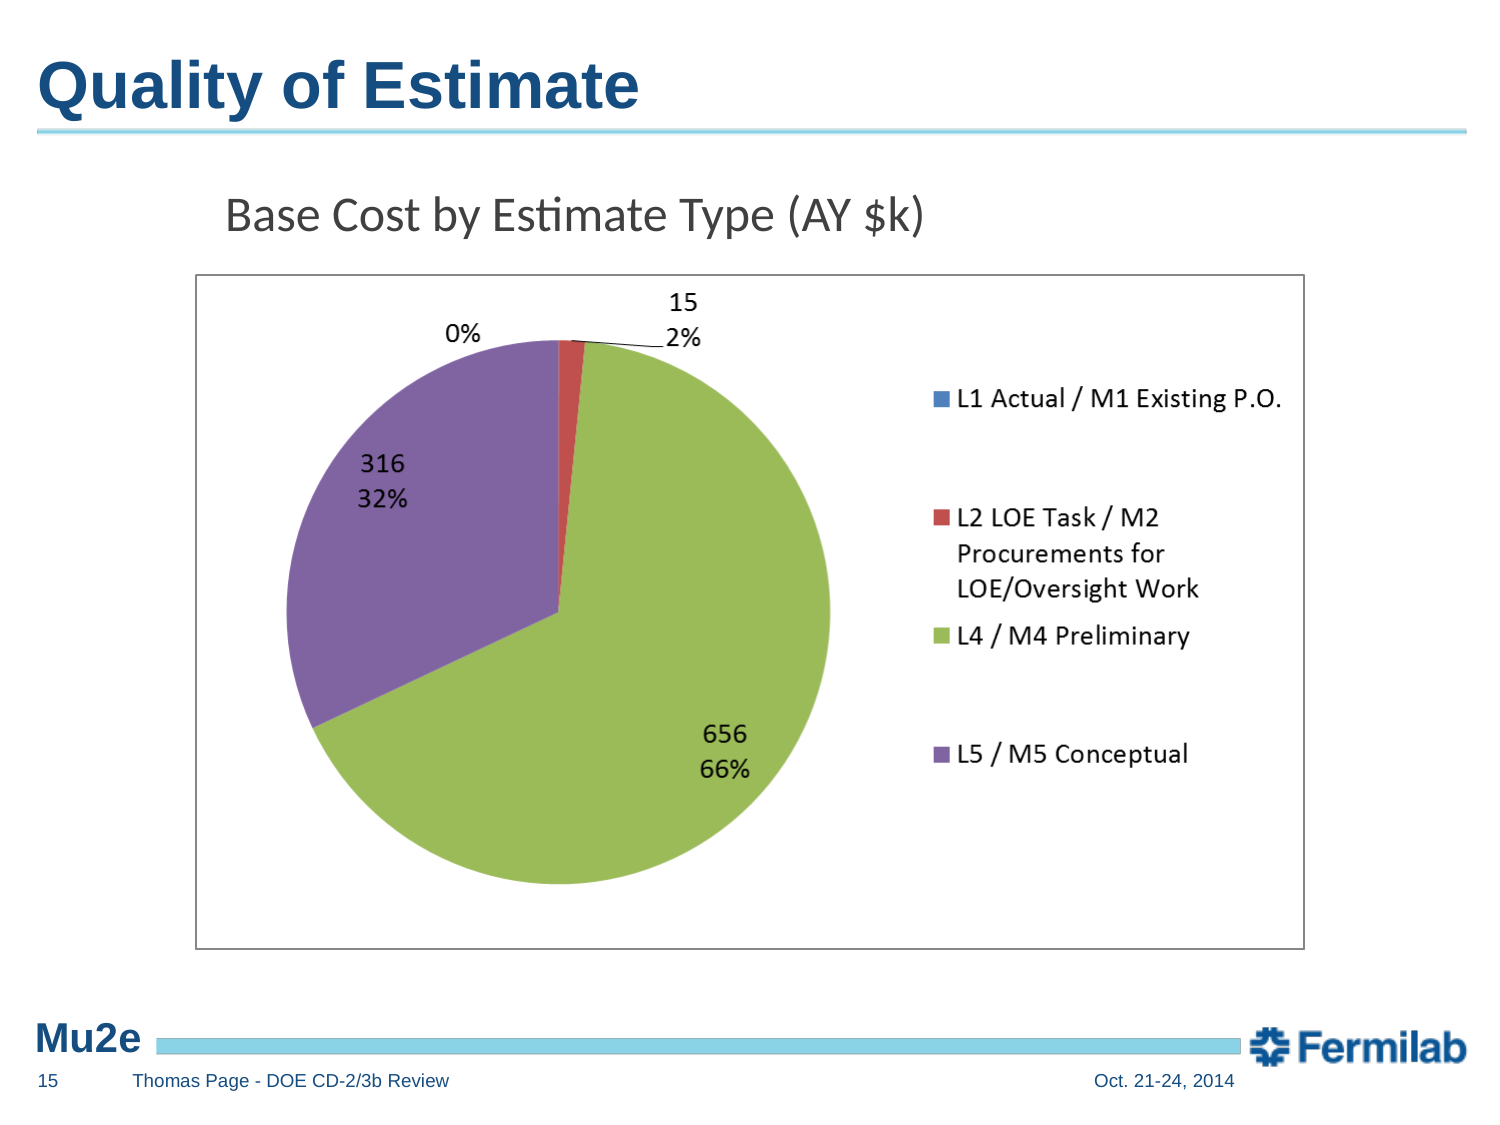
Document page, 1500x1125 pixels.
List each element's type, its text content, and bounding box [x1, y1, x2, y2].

title Quality of Estimate [37, 17, 1463, 123]
picture [195, 274, 1305, 951]
footer Thomas Page - DOE CD-2/3b Review [132, 1068, 1014, 1109]
text_box Base Cost by Estimate Type (AY $k) [210, 174, 941, 249]
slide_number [1058, 1068, 1235, 1109]
slide_number 15 [37, 1068, 111, 1109]
